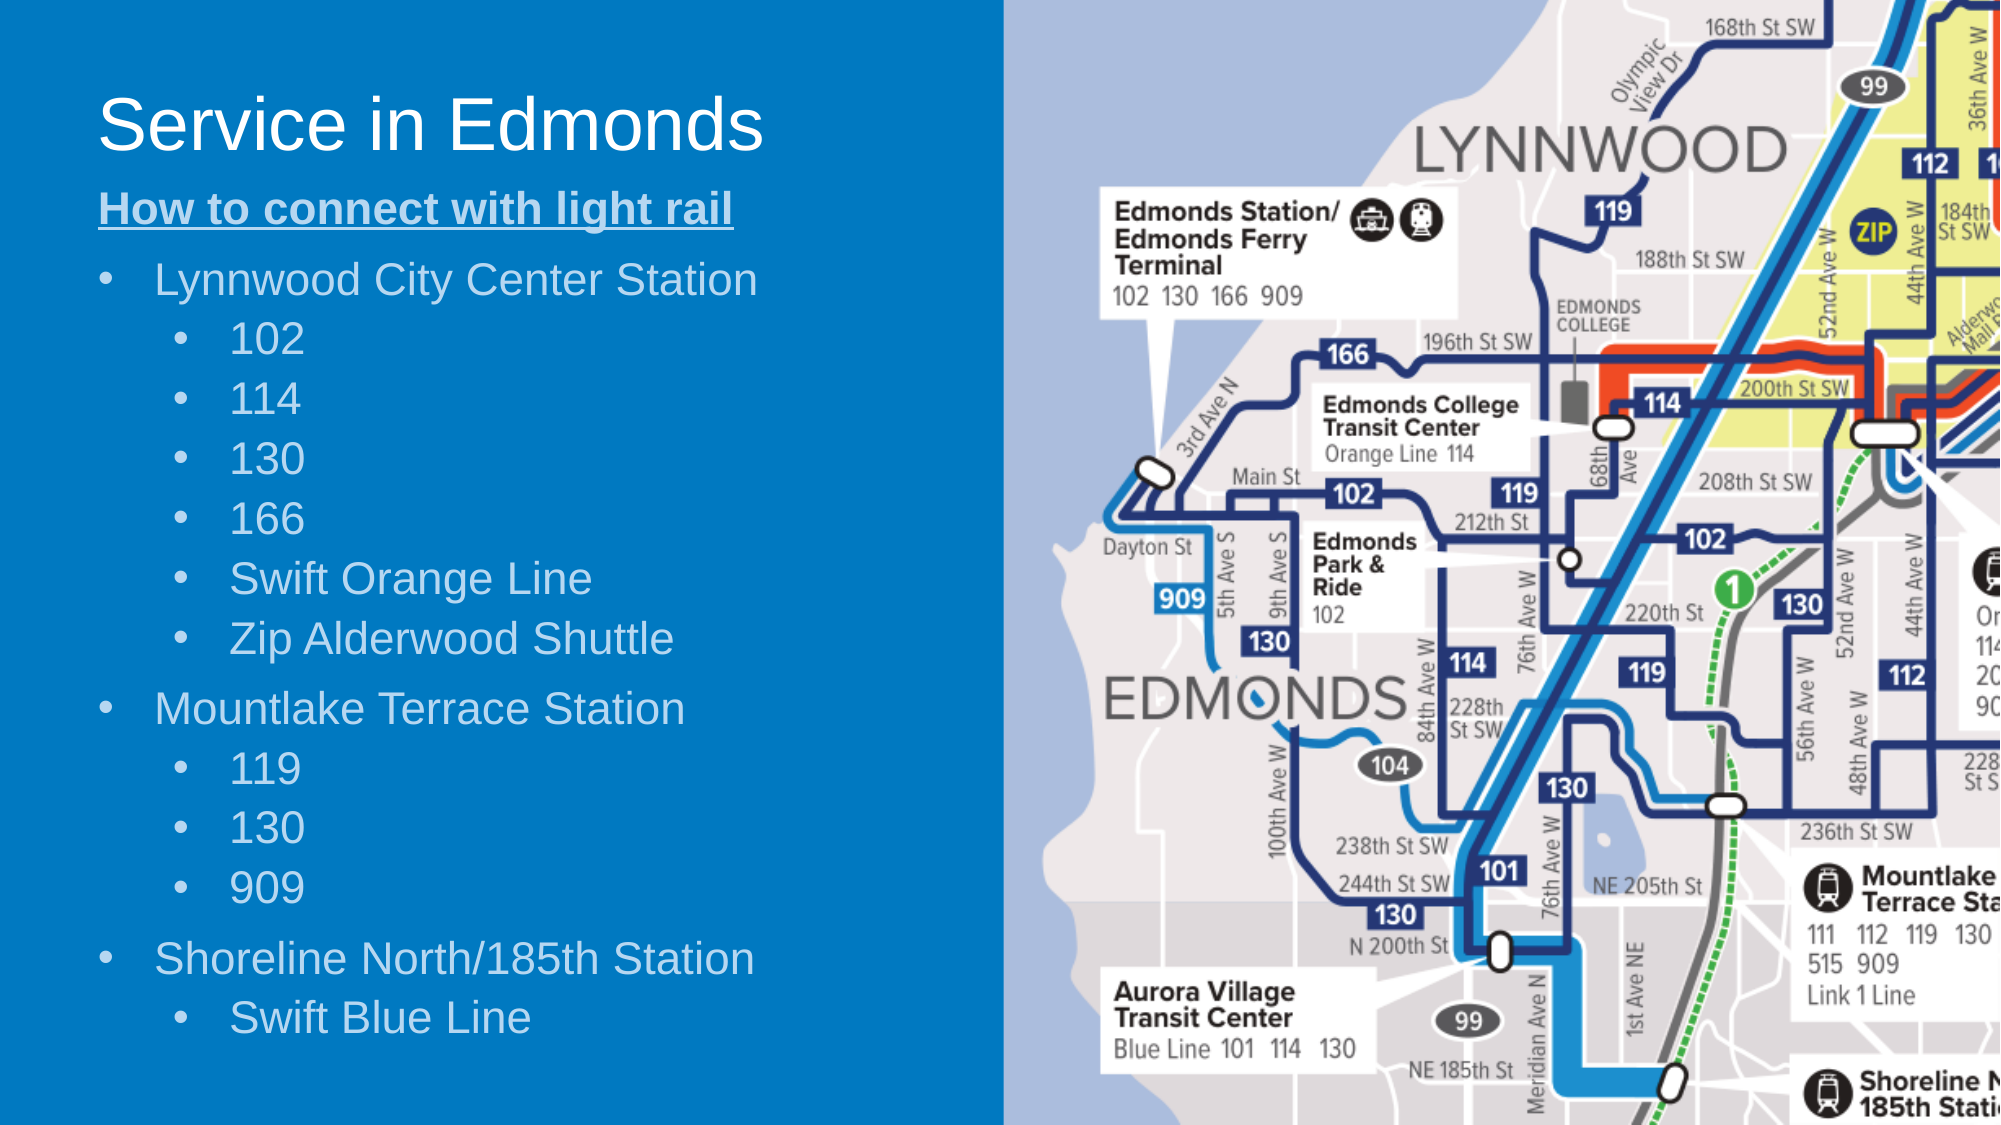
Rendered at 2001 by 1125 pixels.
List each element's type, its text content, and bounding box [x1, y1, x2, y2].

list Service in Edmonds [83, 78, 1000, 144]
text_box How to connect with light rail Lynnwood City Center Station 102 114 130 166 Swift Orange Line Zip Alderwood Shuttle Mountlake Terrace Station 119 130 909 Shoreline North/185th Station Swift Blue Line [83, 177, 850, 244]
picture [1003, 0, 2000, 1125]
